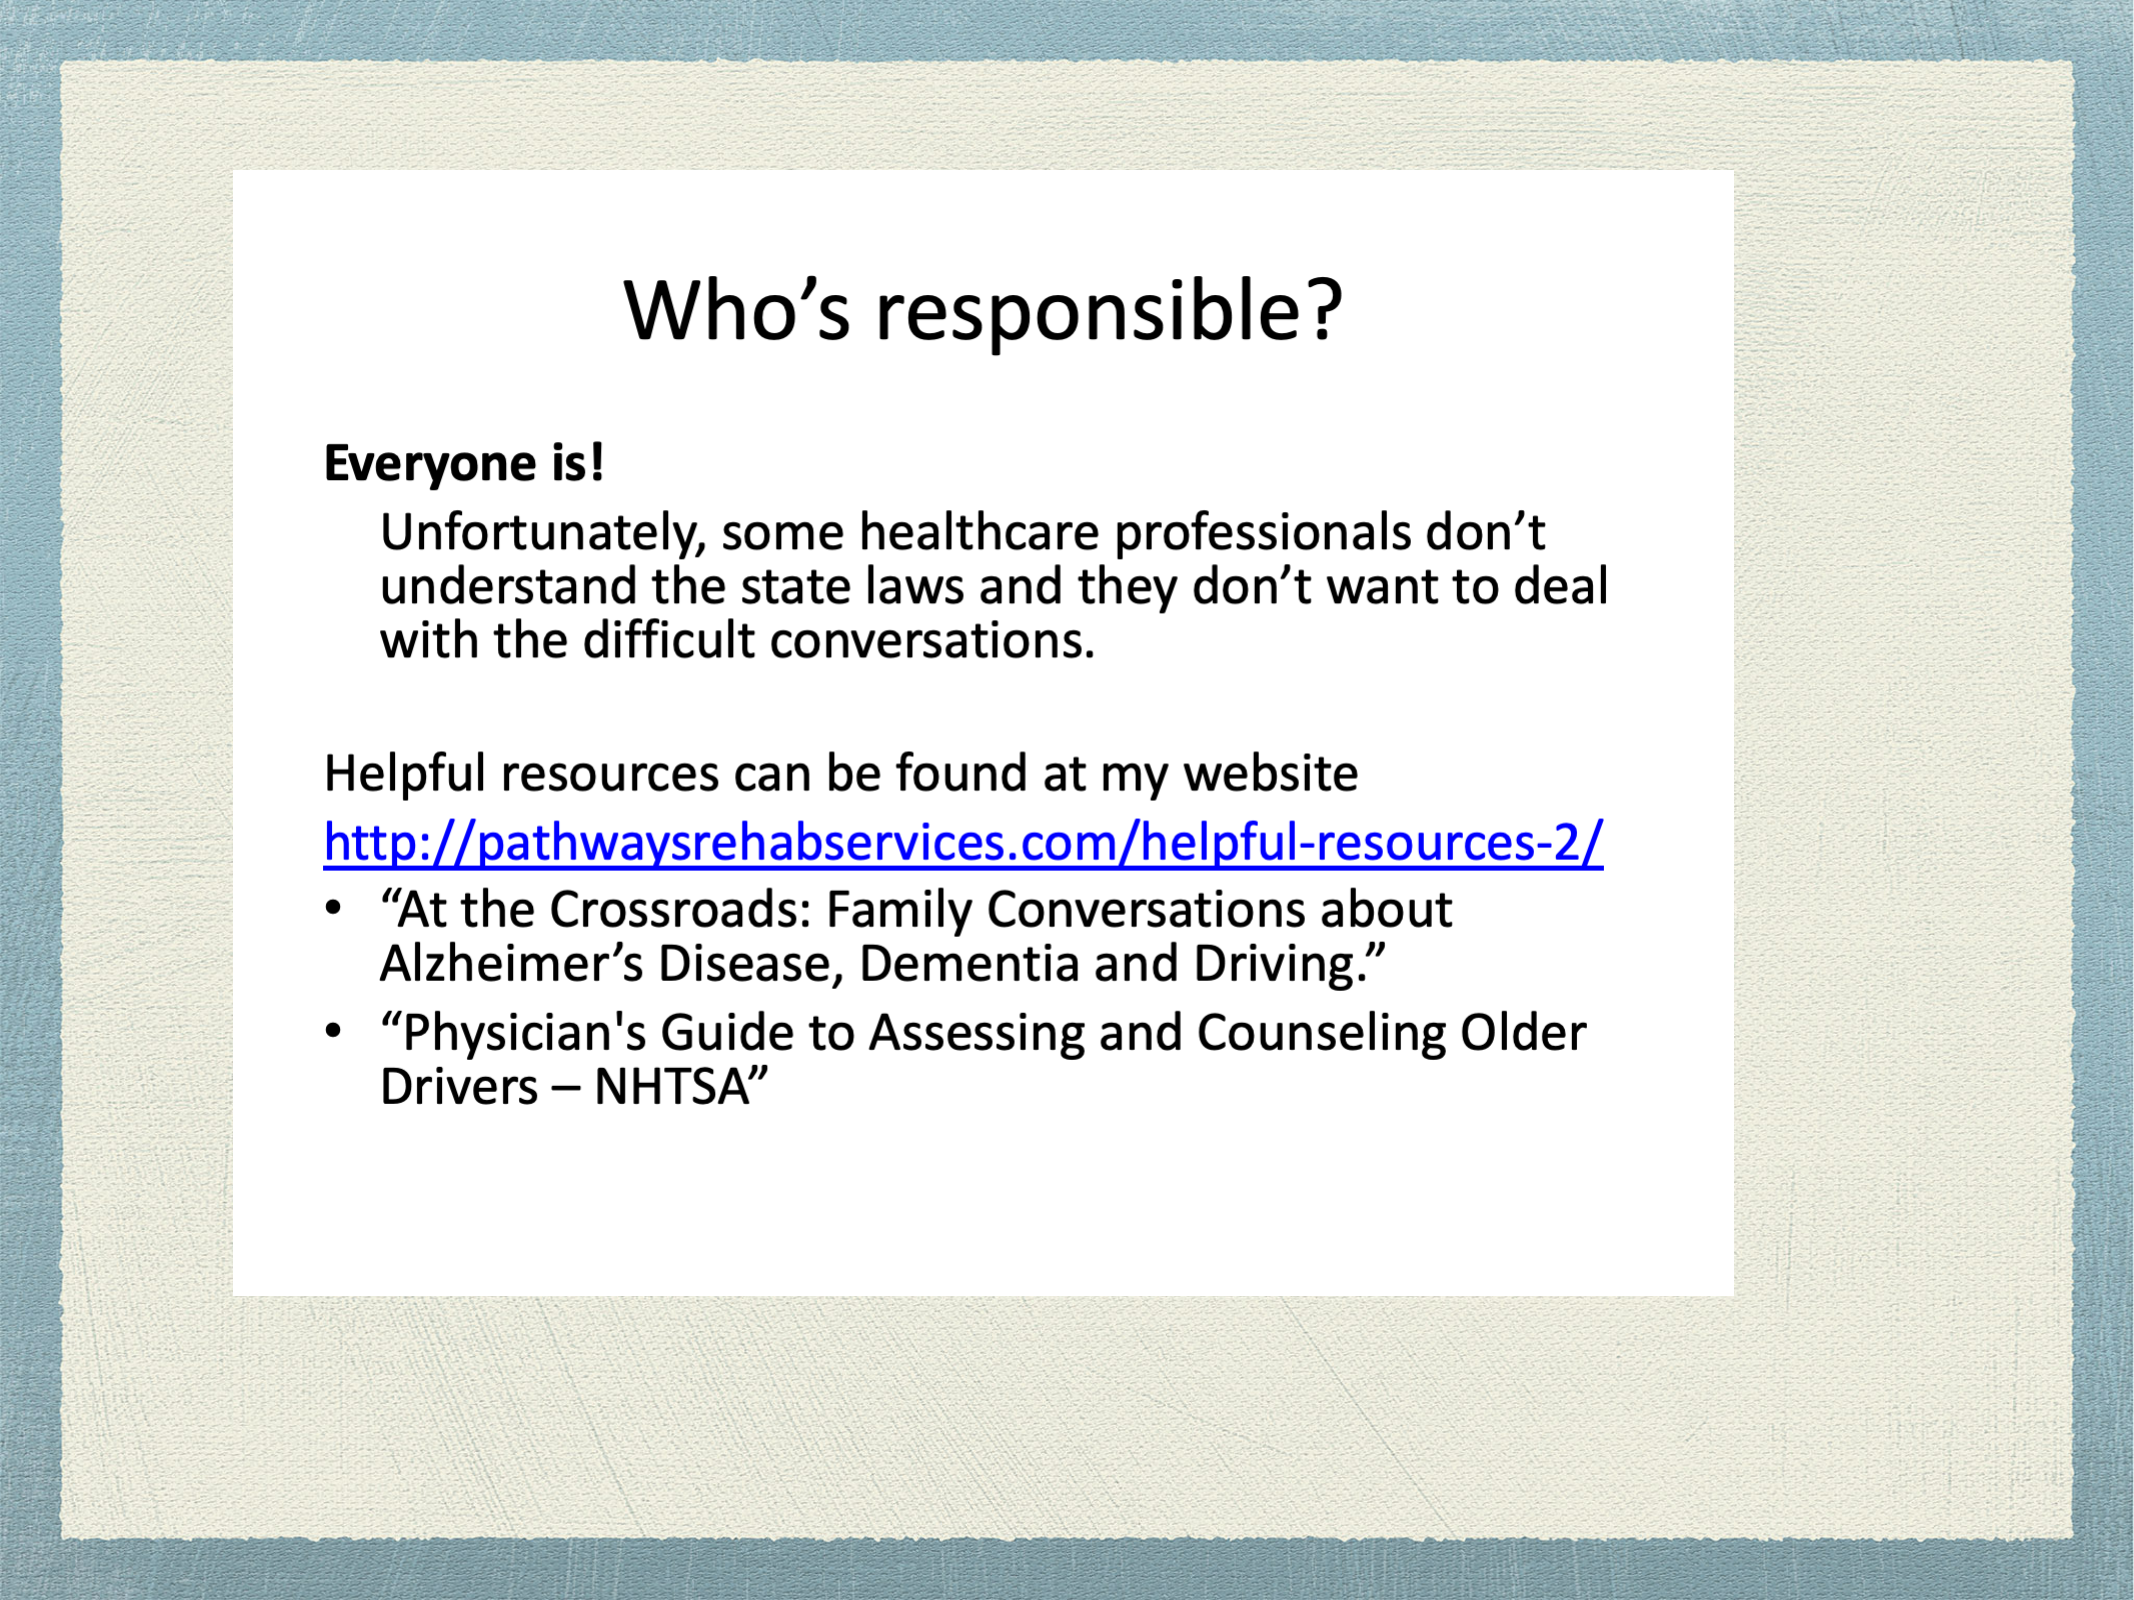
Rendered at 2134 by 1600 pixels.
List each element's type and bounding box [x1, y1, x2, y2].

picture [0, 0, 2134, 1600]
text_box [233, 170, 1752, 1324]
